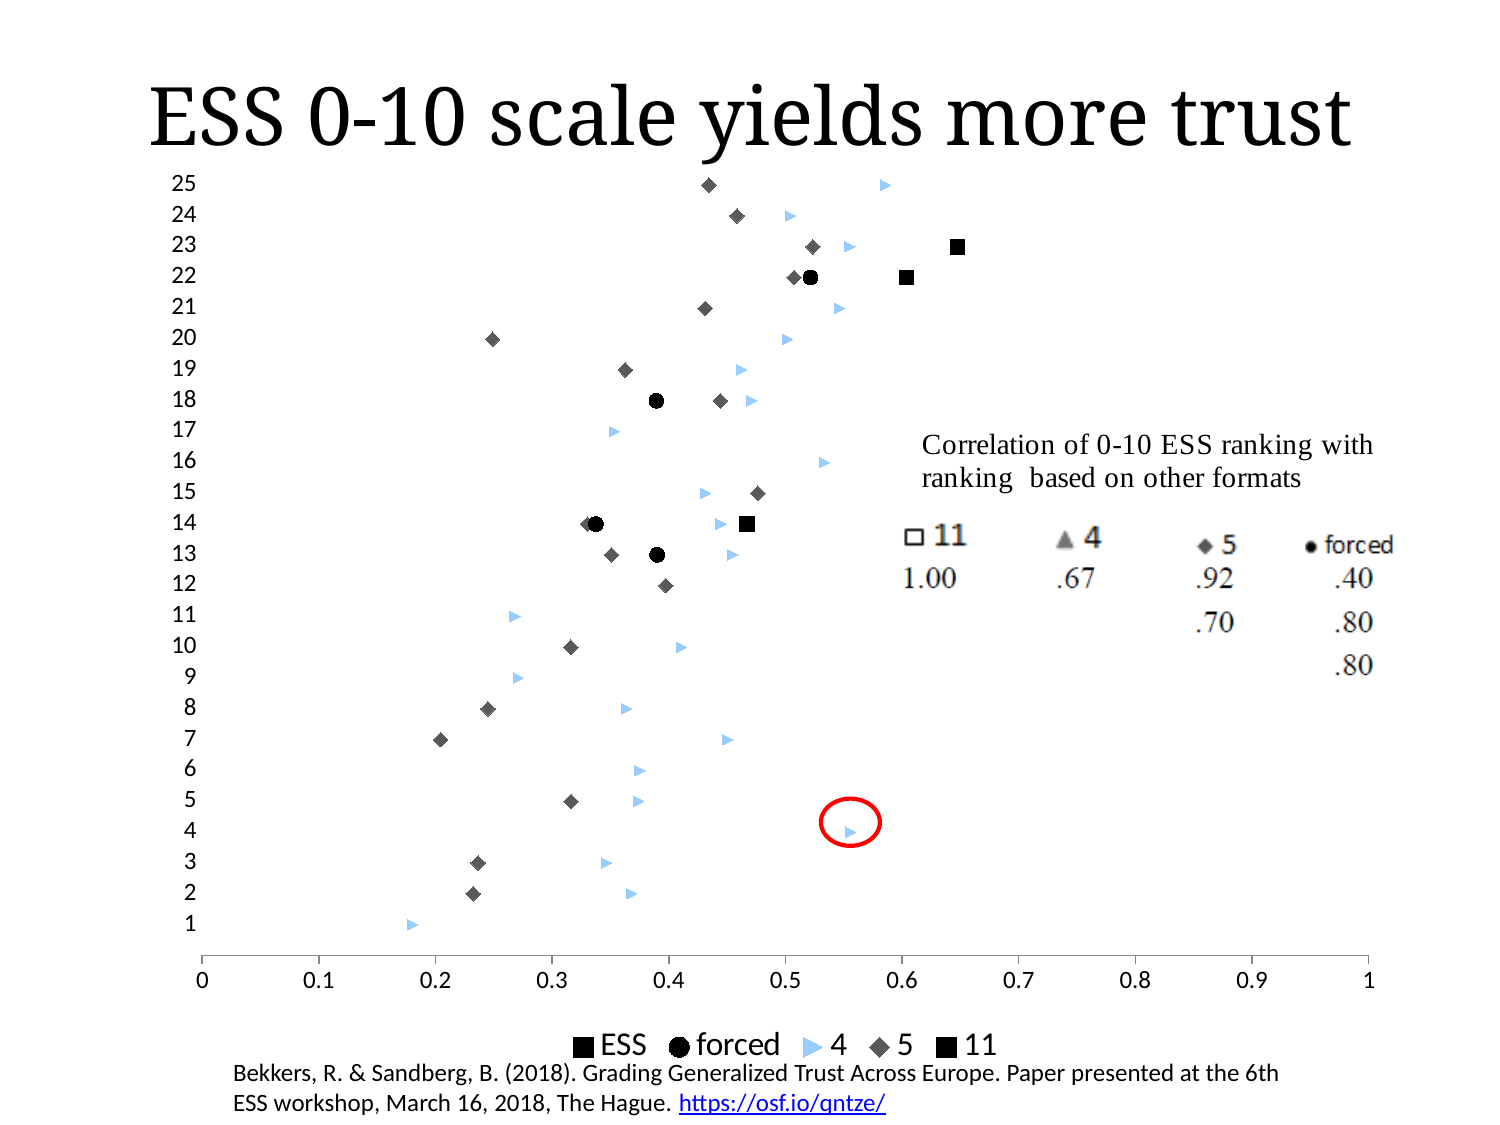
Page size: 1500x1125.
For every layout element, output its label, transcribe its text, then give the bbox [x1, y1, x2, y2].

text_box Bekkers, R. & Sandberg, B. (2018). Grading Generalized Trust Across Europe. Paper presented at the 6th ESS workshop, March 16, 2018, The Hague. https://osf.io/qntze/ [218, 1080, 1303, 1124]
picture [891, 562, 1384, 686]
chart [170, 166, 1400, 1071]
title ESS 0-10 scale yields more trust [76, 19, 1427, 207]
